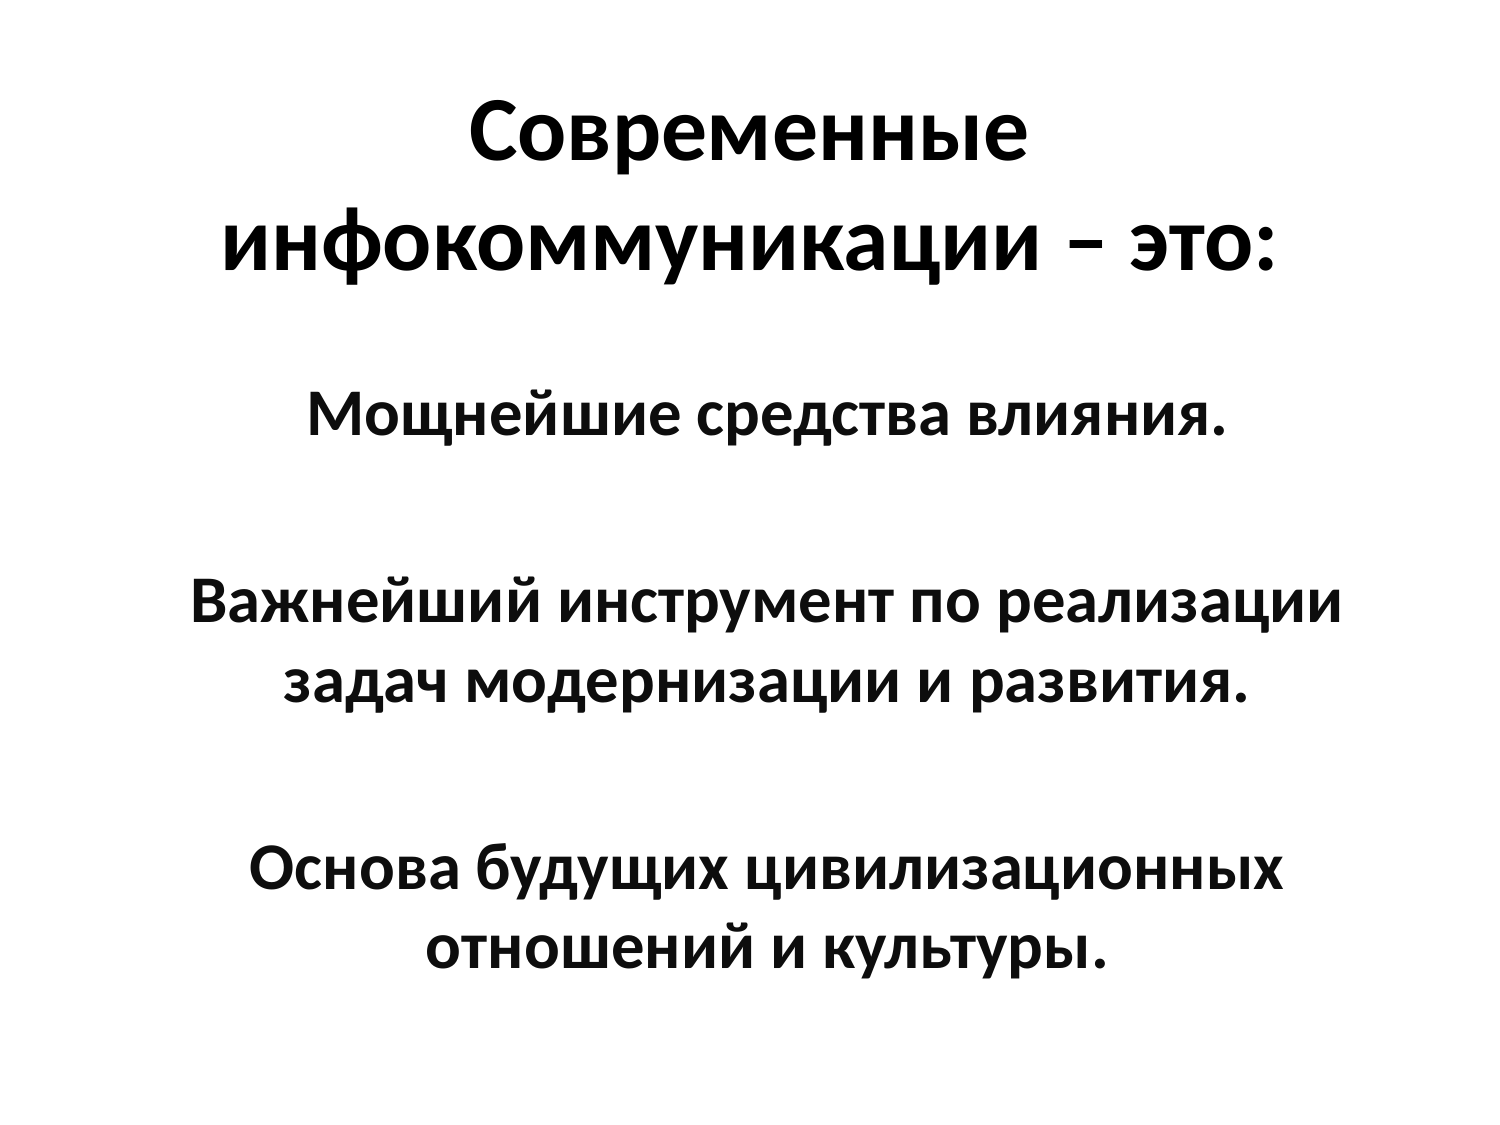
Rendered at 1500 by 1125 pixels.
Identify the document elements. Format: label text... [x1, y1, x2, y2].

title Современные инфокоммуникации – это: [112, 42, 1388, 315]
subtitle Мощнейшие средства влияния. Важнейший инструмент по реализации задач модернизации и развития. Основа будущих цивилизационных отношений и культуры. [100, 361, 1436, 1035]
